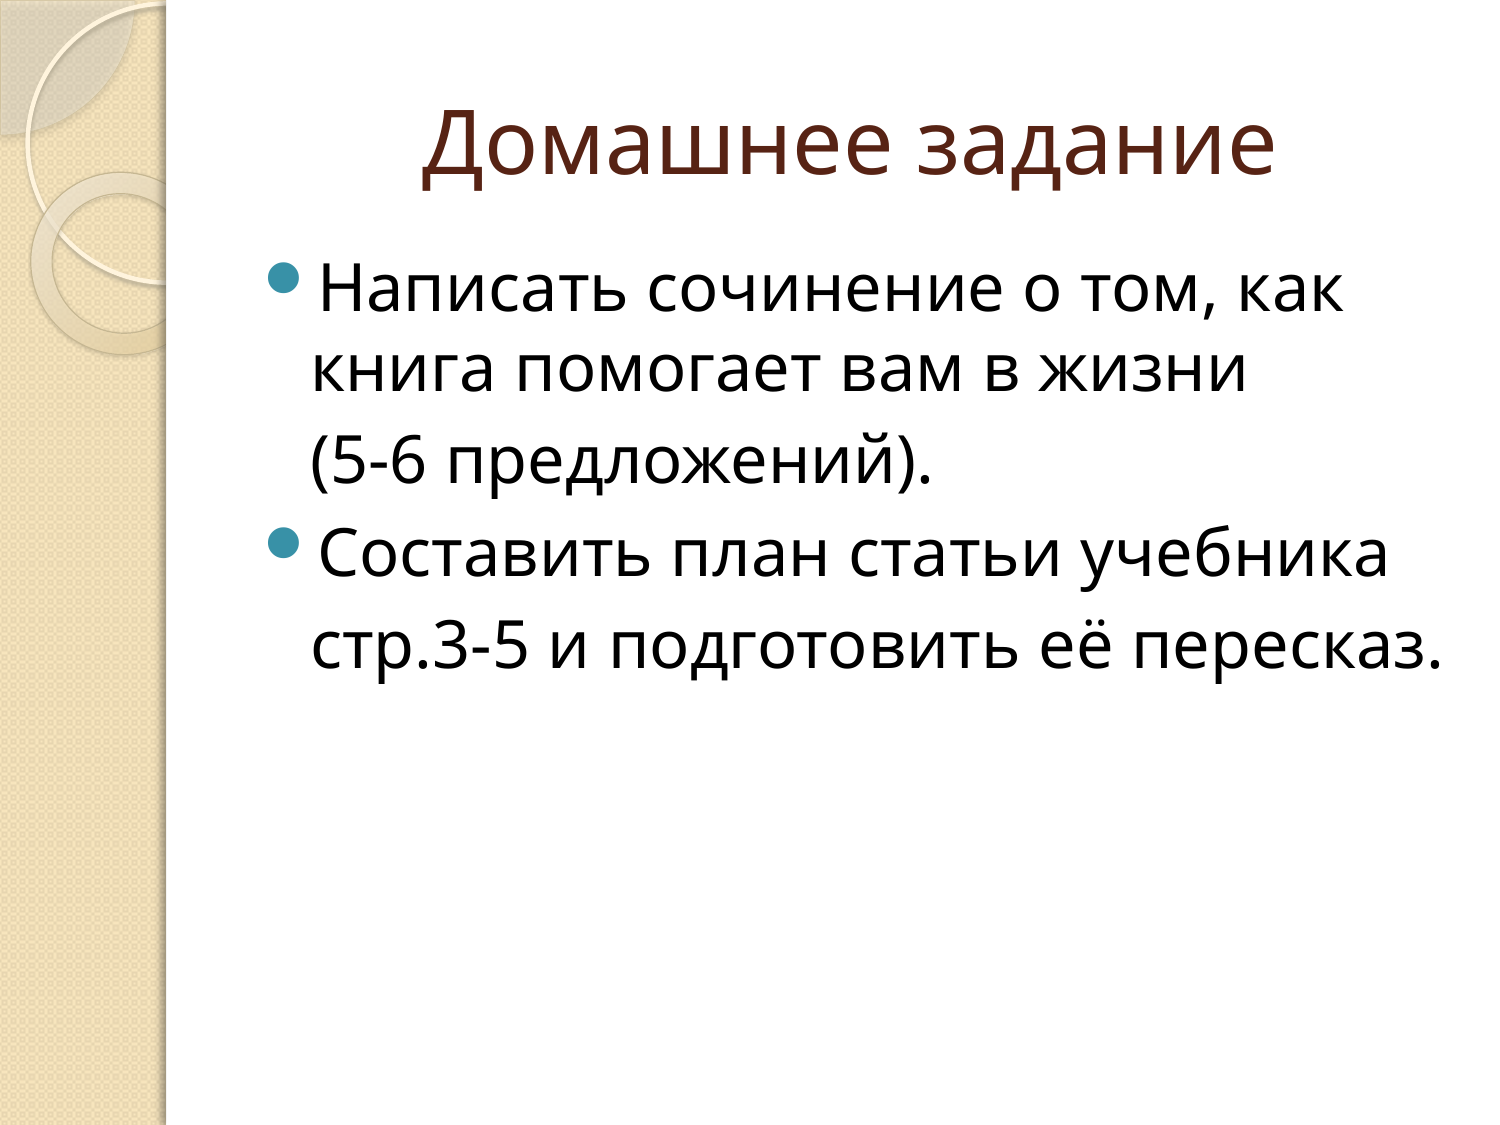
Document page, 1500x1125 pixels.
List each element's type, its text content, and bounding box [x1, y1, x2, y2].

title Домашнее задание [235, 45, 1466, 233]
list Написать сочинение о том, как книга помогает вам в жизни (5-6 предложений). Составить план статьи учебника стр.3-5 и подготовить её пересказ. [235, 237, 1466, 1025]
